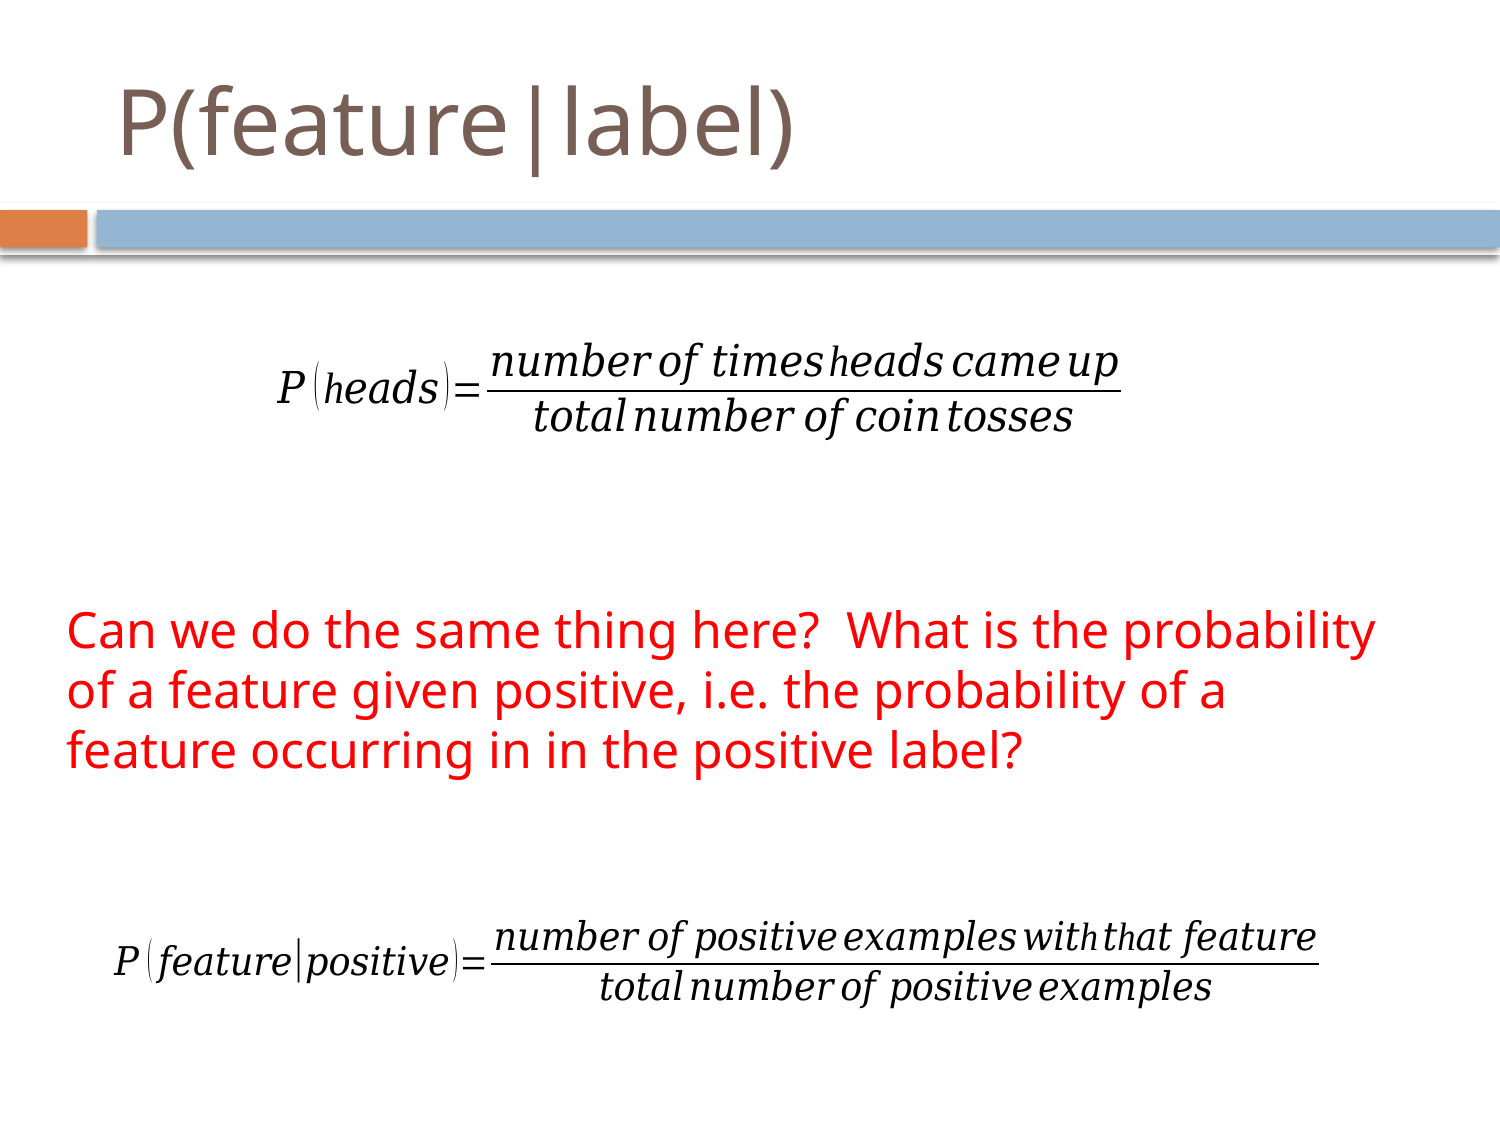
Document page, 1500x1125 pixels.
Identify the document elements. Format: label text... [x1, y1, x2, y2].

title P(feature|label) [100, 37, 1438, 200]
text_box Can we do the same thing here? What is the probability of a feature given positive, i.e. the probability of a feature occurring in in the positive label? [52, 591, 1406, 787]
